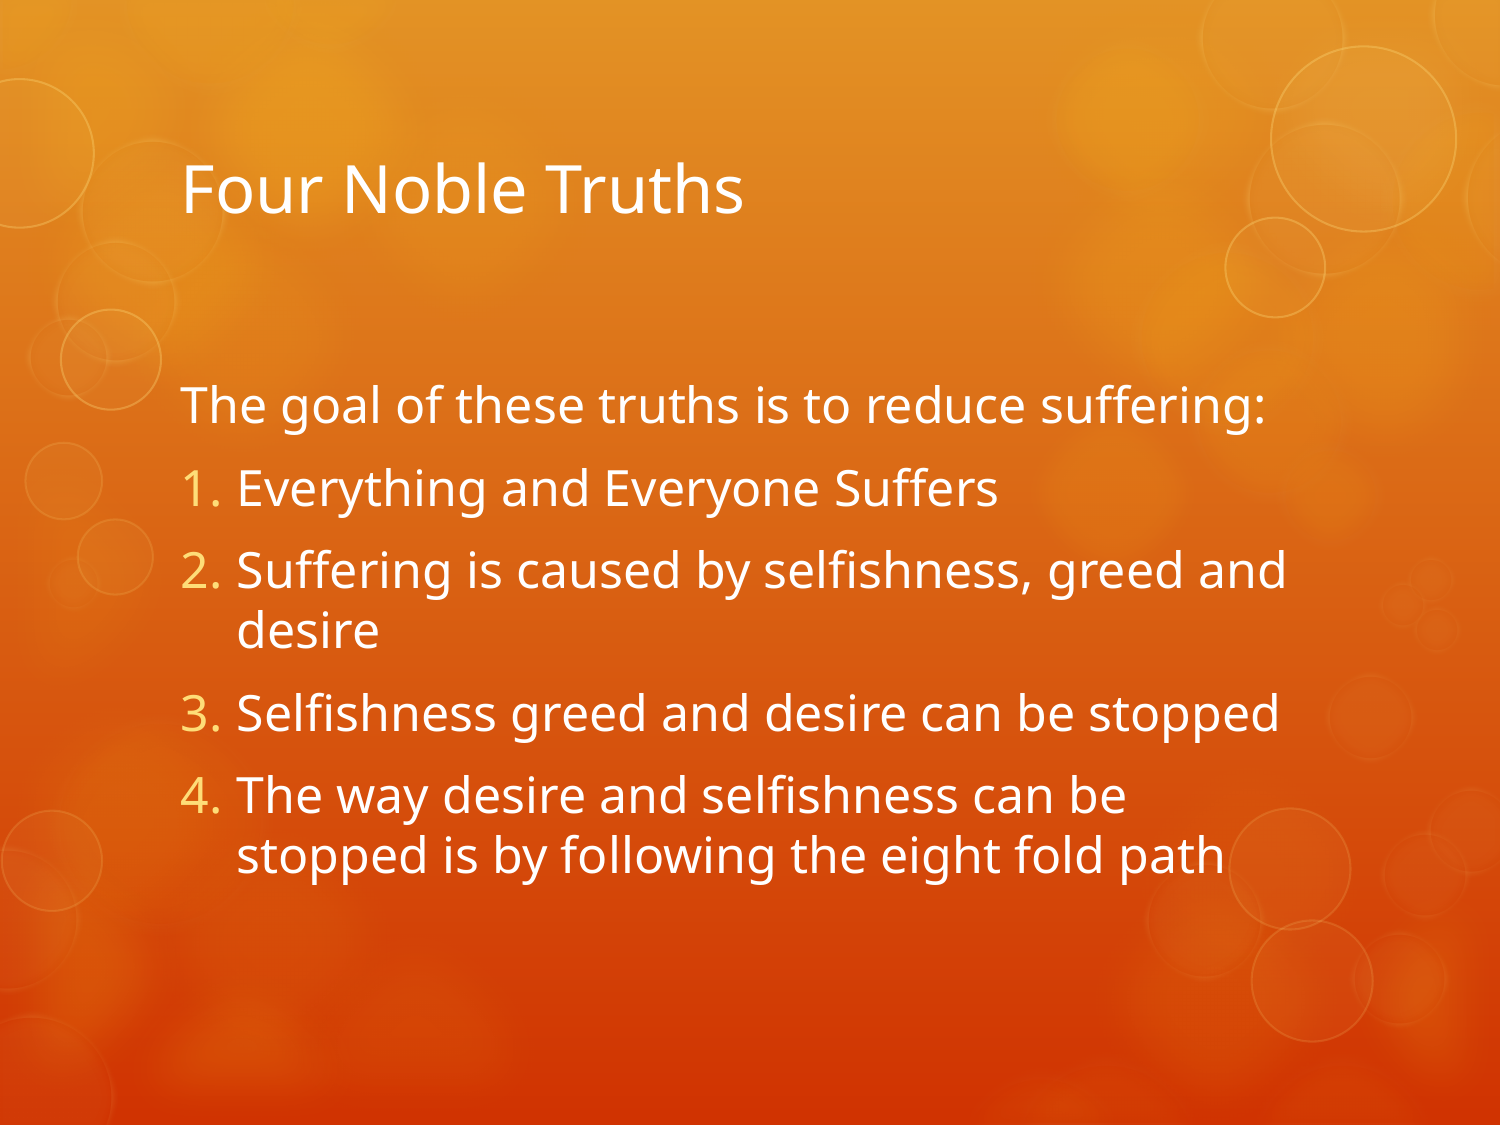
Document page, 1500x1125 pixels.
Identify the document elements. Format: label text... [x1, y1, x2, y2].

list The goal of these truths is to reduce suffering: Everything and Everyone Suffers Suffering is caused by selfishness, greed and desire Selfishness greed and desire can be stopped The way desire and selfishness can be stopped is by following the eight fold path [165, 296, 1335, 962]
title Four Noble Truths [165, 110, 1335, 263]
